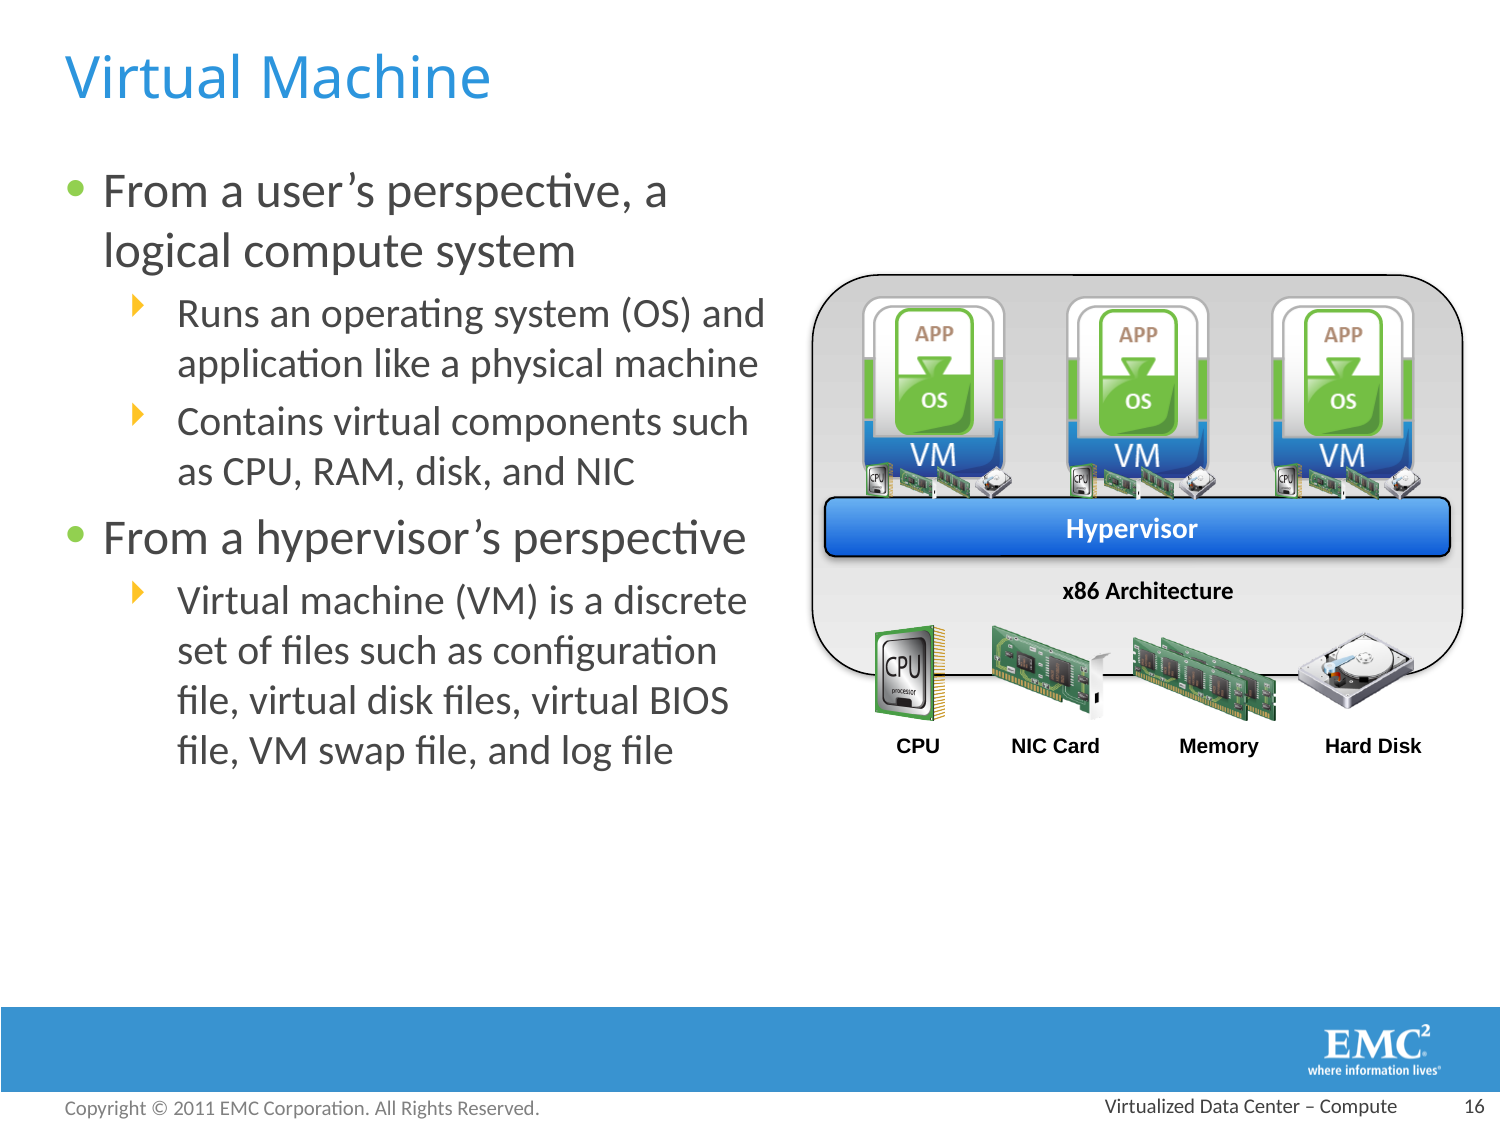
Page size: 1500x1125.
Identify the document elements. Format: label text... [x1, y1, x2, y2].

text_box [812, 274, 1463, 766]
footer Virtualized Data Center – Compute [762, 1087, 1413, 1125]
list From a user’s perspective, a logical compute system Runs an operating system (OS) and application like a physical machine Contains virtual components such as CPU, RAM, disk, and NIC From a hypervisor’s perspective Virtual machine (VM) is a discrete set of files such as configuration file, virtual disk files, virtual BIOS file, VM swap file, and log file [49, 149, 801, 963]
title Virtual Machine [49, 12, 1438, 138]
slide_number 16 [1425, 1087, 1500, 1125]
picture [0, 1006, 1500, 1093]
